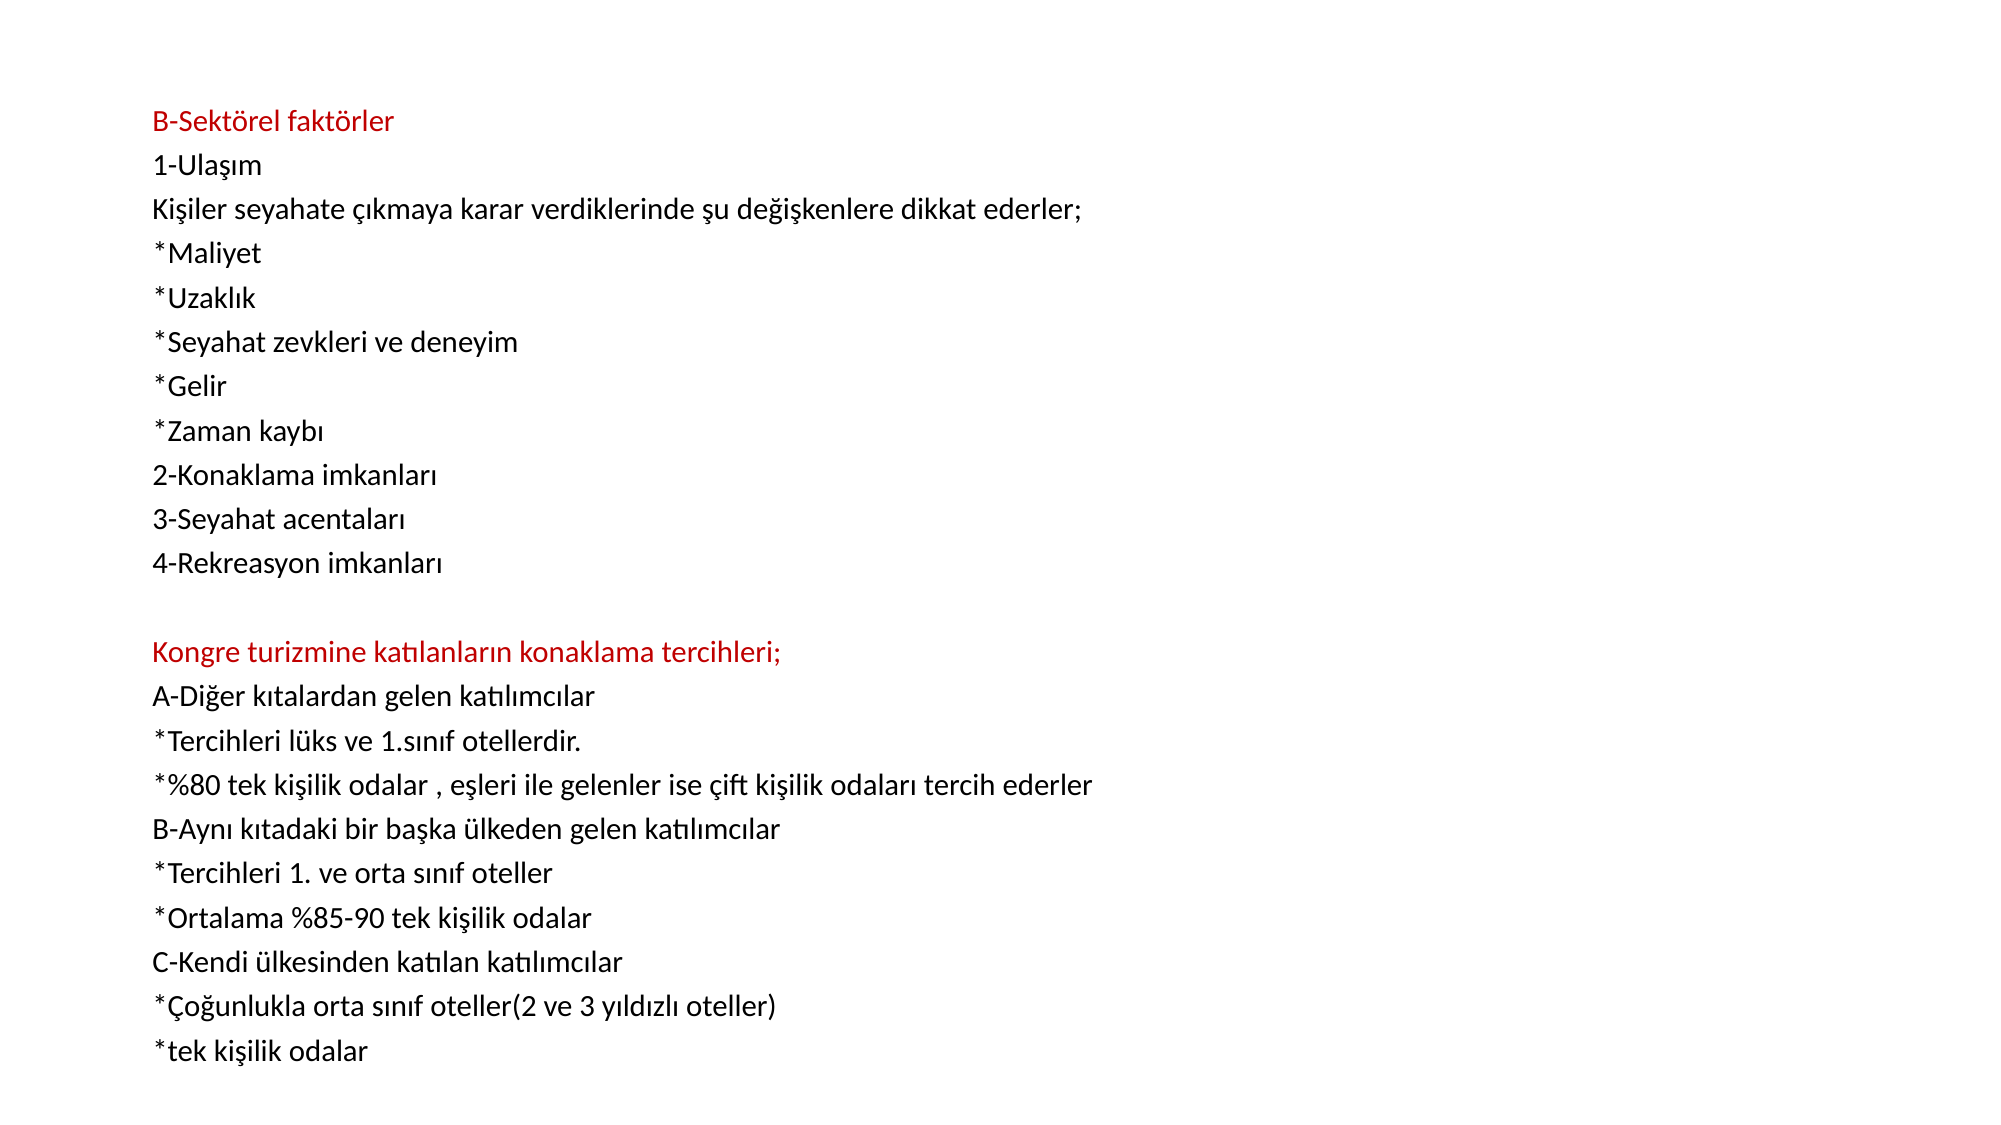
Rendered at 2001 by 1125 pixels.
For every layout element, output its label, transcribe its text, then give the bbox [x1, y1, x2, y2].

list B-Sektörel faktörler 1-Ulaşım Kişiler seyahate çıkmaya karar verdiklerinde şu değişkenlere dikkat ederler; *Maliyet *Uzaklık *Seyahat zevkleri ve deneyim *Gelir *Zaman kaybı 2-Konaklama imkanları 3-Seyahat acentaları 4-Rekreasyon imkanları Kongre turizmine katılanların konaklama tercihleri; A-Diğer kıtalardan gelen katılımcılar *Tercihleri lüks ve 1.sınıf otellerdir. *%80 tek kişilik odalar , eşleri ile gelenler ise çift kişilik odaları tercih ederler B-Aynı kıtadaki bir başka ülkeden gelen katılımcılar *Tercihleri 1. ve orta sınıf oteller *Ortalama %85-90 tek kişilik odalar C-Kendi ülkesinden katılan katılımcılar *Çoğunlukla orta sınıf oteller(2 ve 3 yıldızlı oteller) *tek kişilik odalar [137, 96, 1863, 1078]
